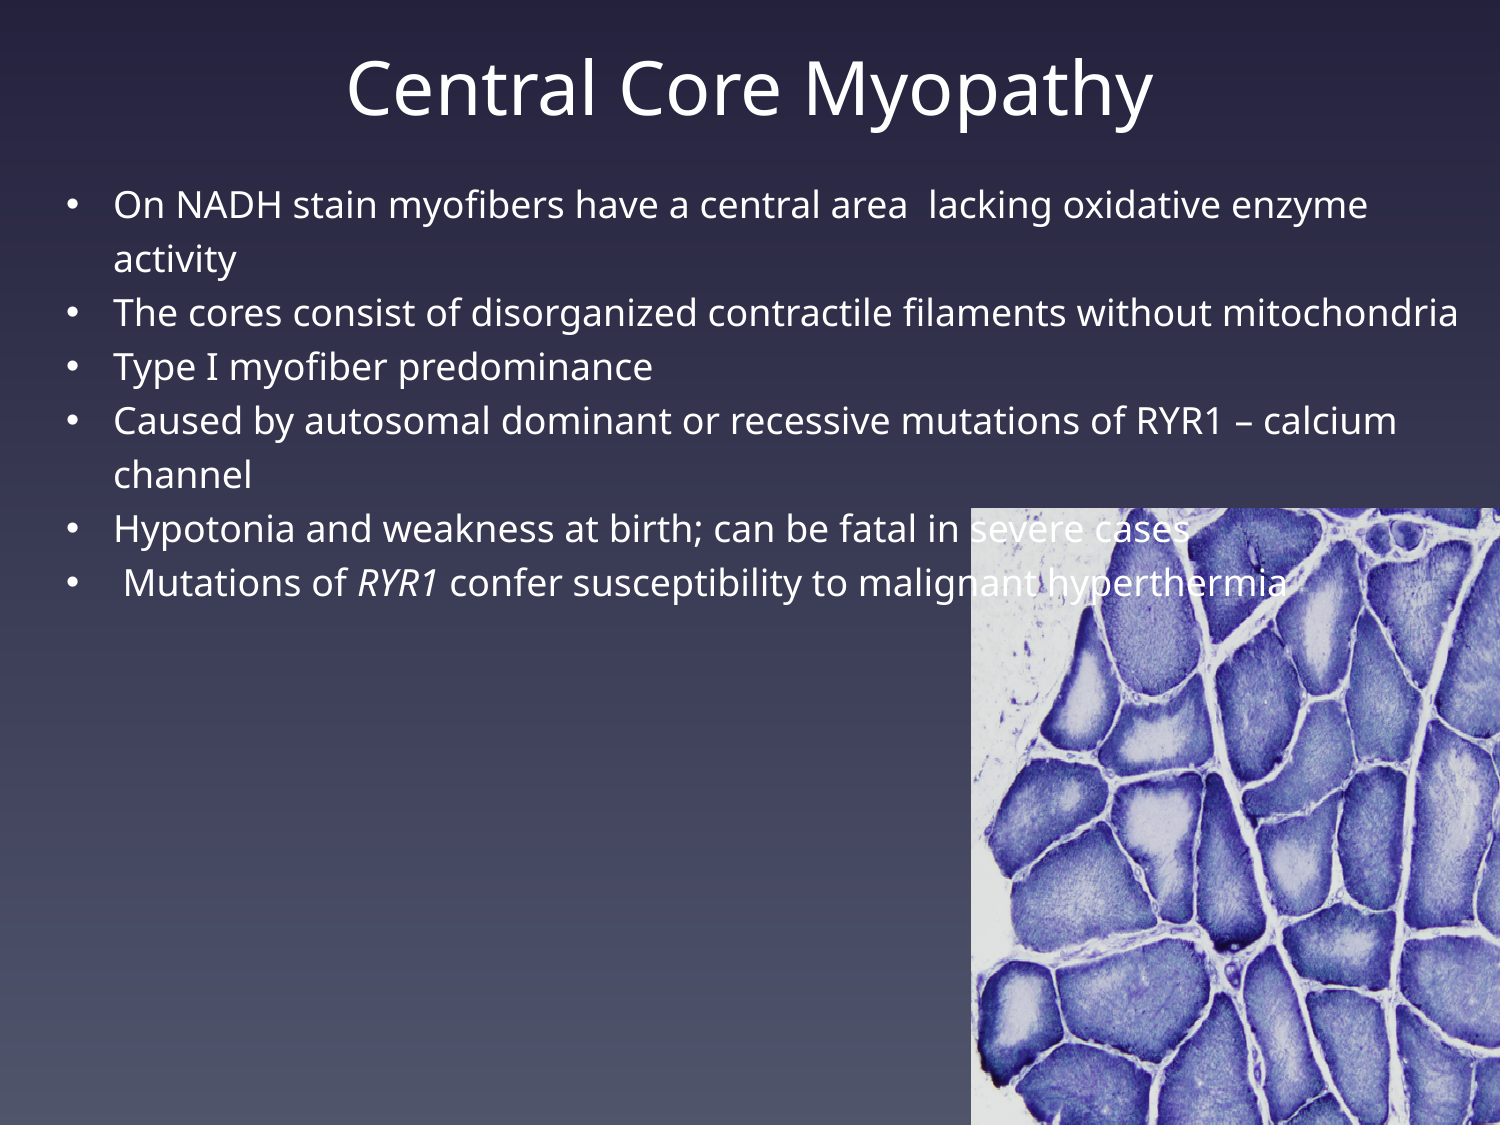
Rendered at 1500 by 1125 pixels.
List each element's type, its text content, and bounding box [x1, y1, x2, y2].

title Central Core Myopathy [75, 32, 1425, 158]
text_box On NADH stain myofibers have a central area lacking oxidative enzyme activity The cores consist of disorganized contractile filaments without mitochondria Type I myofiber predominance Caused by autosomal dominant or recessive mutations of RYR1 – calcium channel Hypotonia and weakness at birth; can be fatal in severe cases Mutations of RYR1 confer susceptibility to malignant hyperthermia [51, 164, 1483, 612]
picture [970, 508, 1500, 1125]
